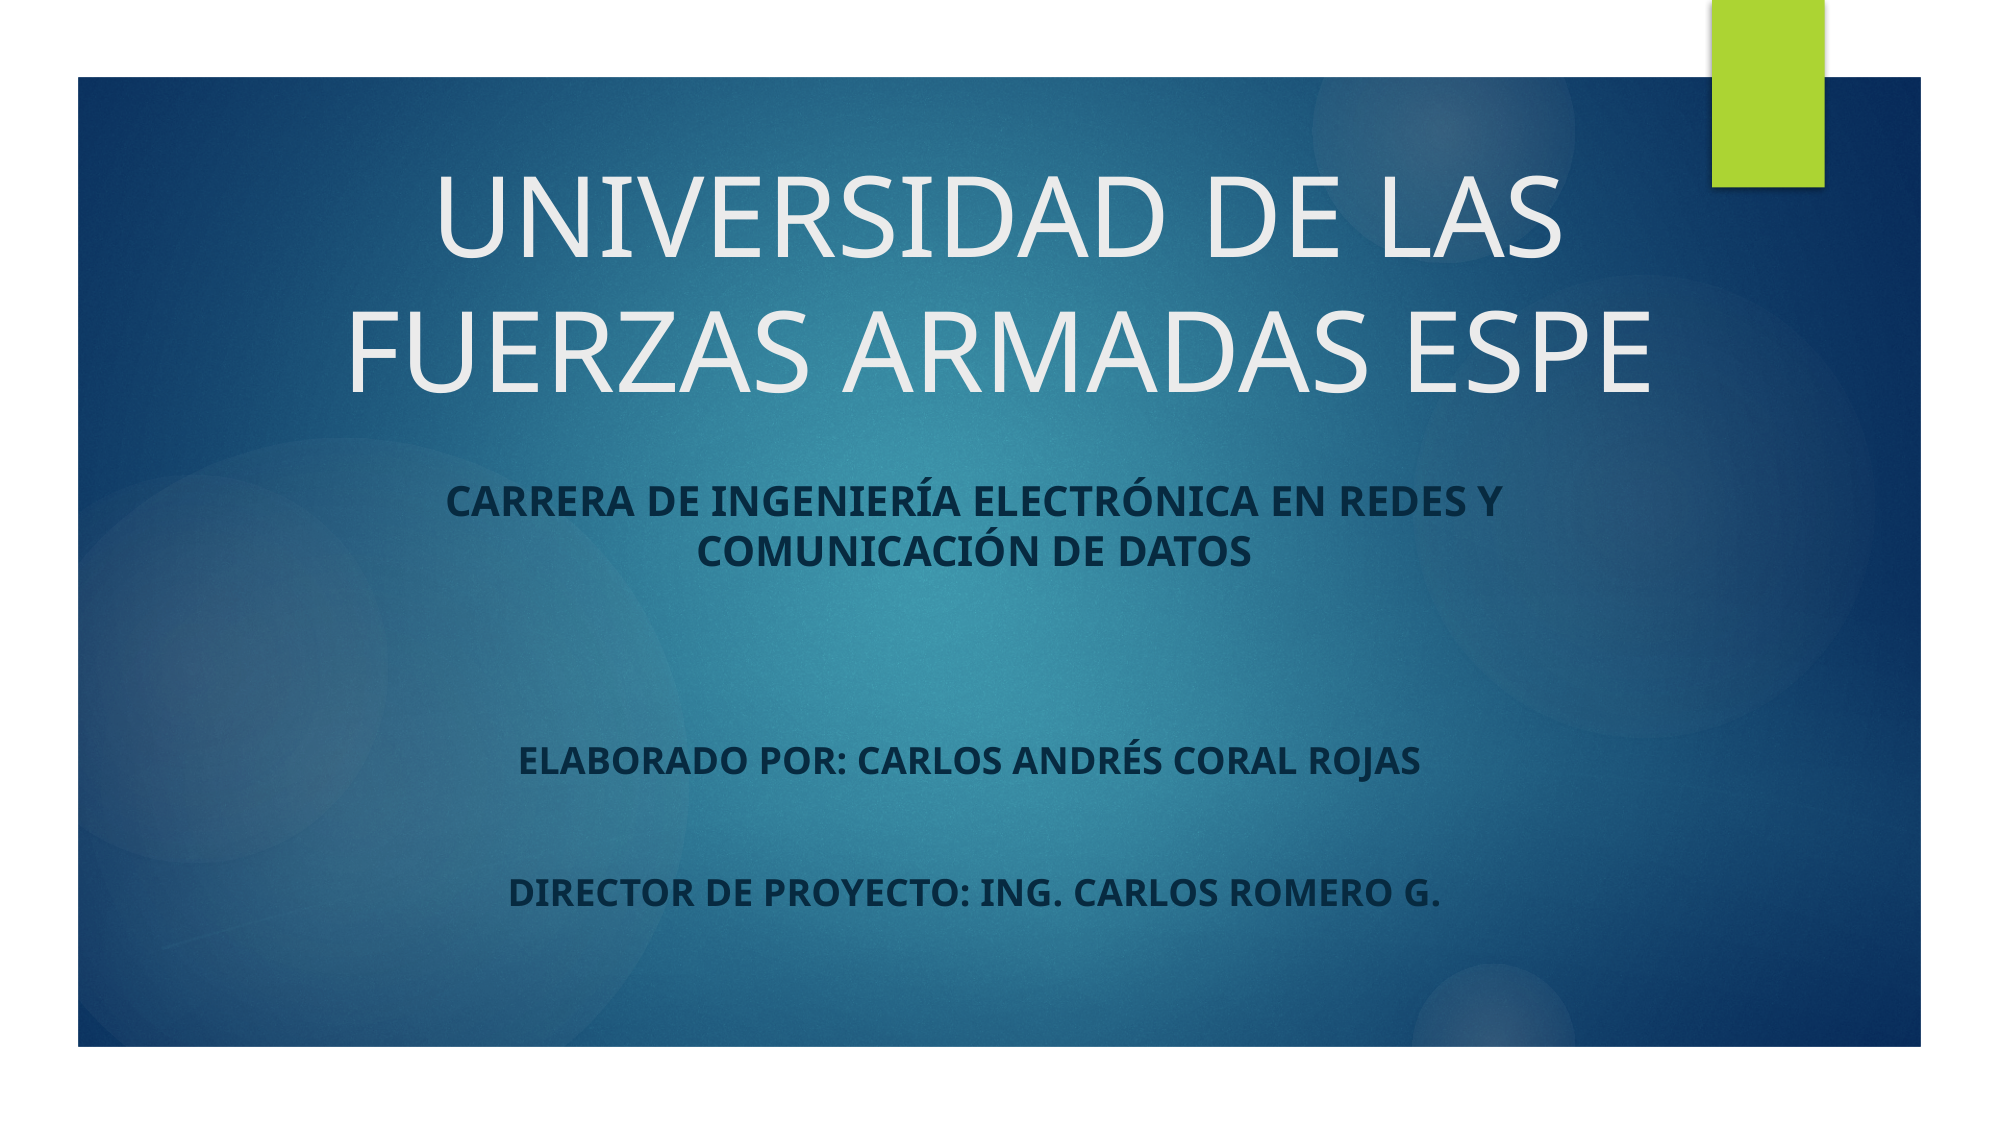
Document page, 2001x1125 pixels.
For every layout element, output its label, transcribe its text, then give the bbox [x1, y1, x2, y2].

text_box elaborado por: Carlos Andrés coral rojas Director de proyecto: Ing. Carlos romero g. [250, 729, 1699, 922]
subtitle CARRERA DE INGENIERÍA ELECTRÓNICA EN REDES Y COMUNICACIÓN DE DATOS [281, 467, 1669, 642]
title UNIVERSIDAD DE LAS FUERZAS ARMADAS ESPE [275, 0, 1724, 424]
